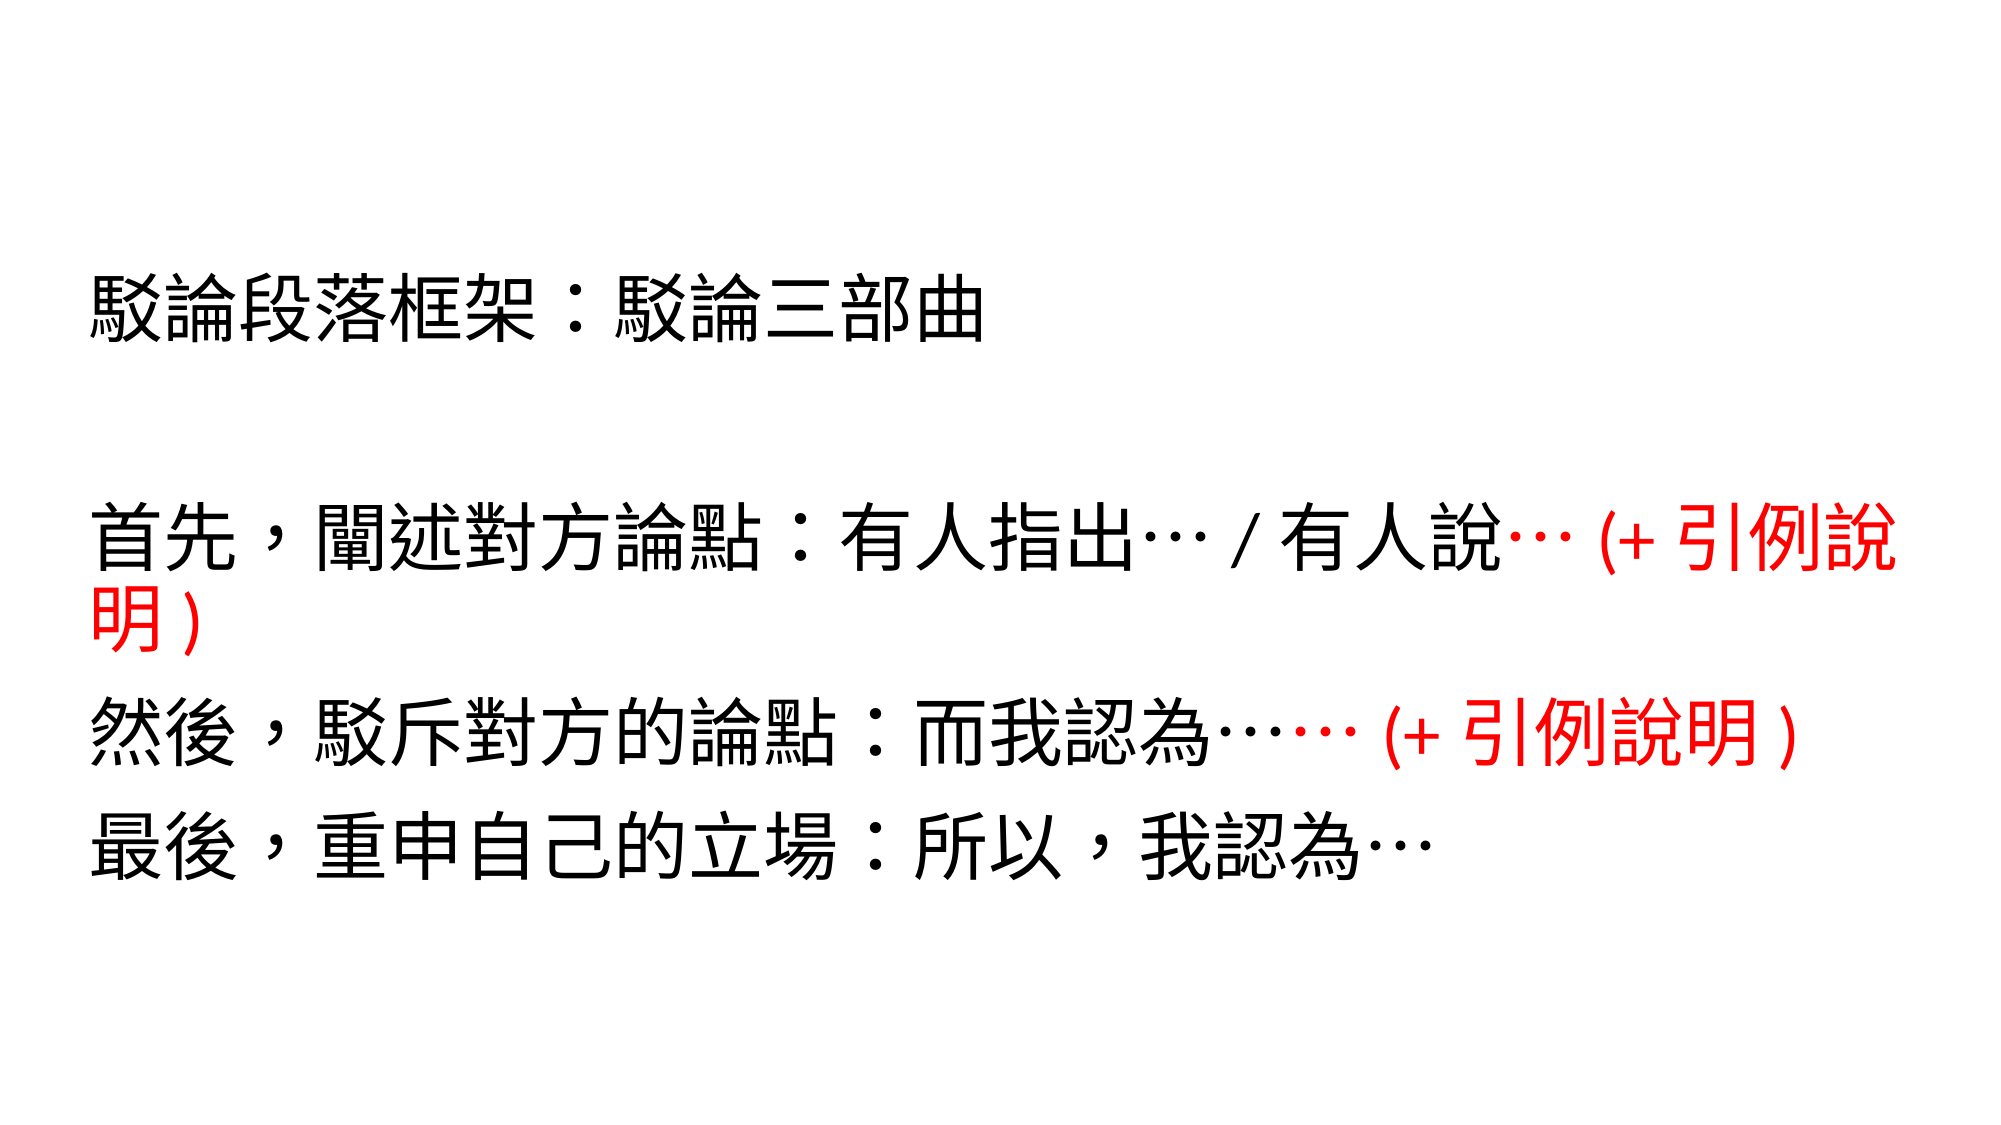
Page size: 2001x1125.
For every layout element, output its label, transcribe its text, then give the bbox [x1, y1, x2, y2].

list 駁論段落框架：駁論三部曲 首先，闡述對方論點：有人指出…/有人說…(+引例說明) 然後，駁斥對方的論點：而我認為……(+引例說明) 最後，重申自己的立場：所以，我認為… [68, 252, 1932, 1000]
